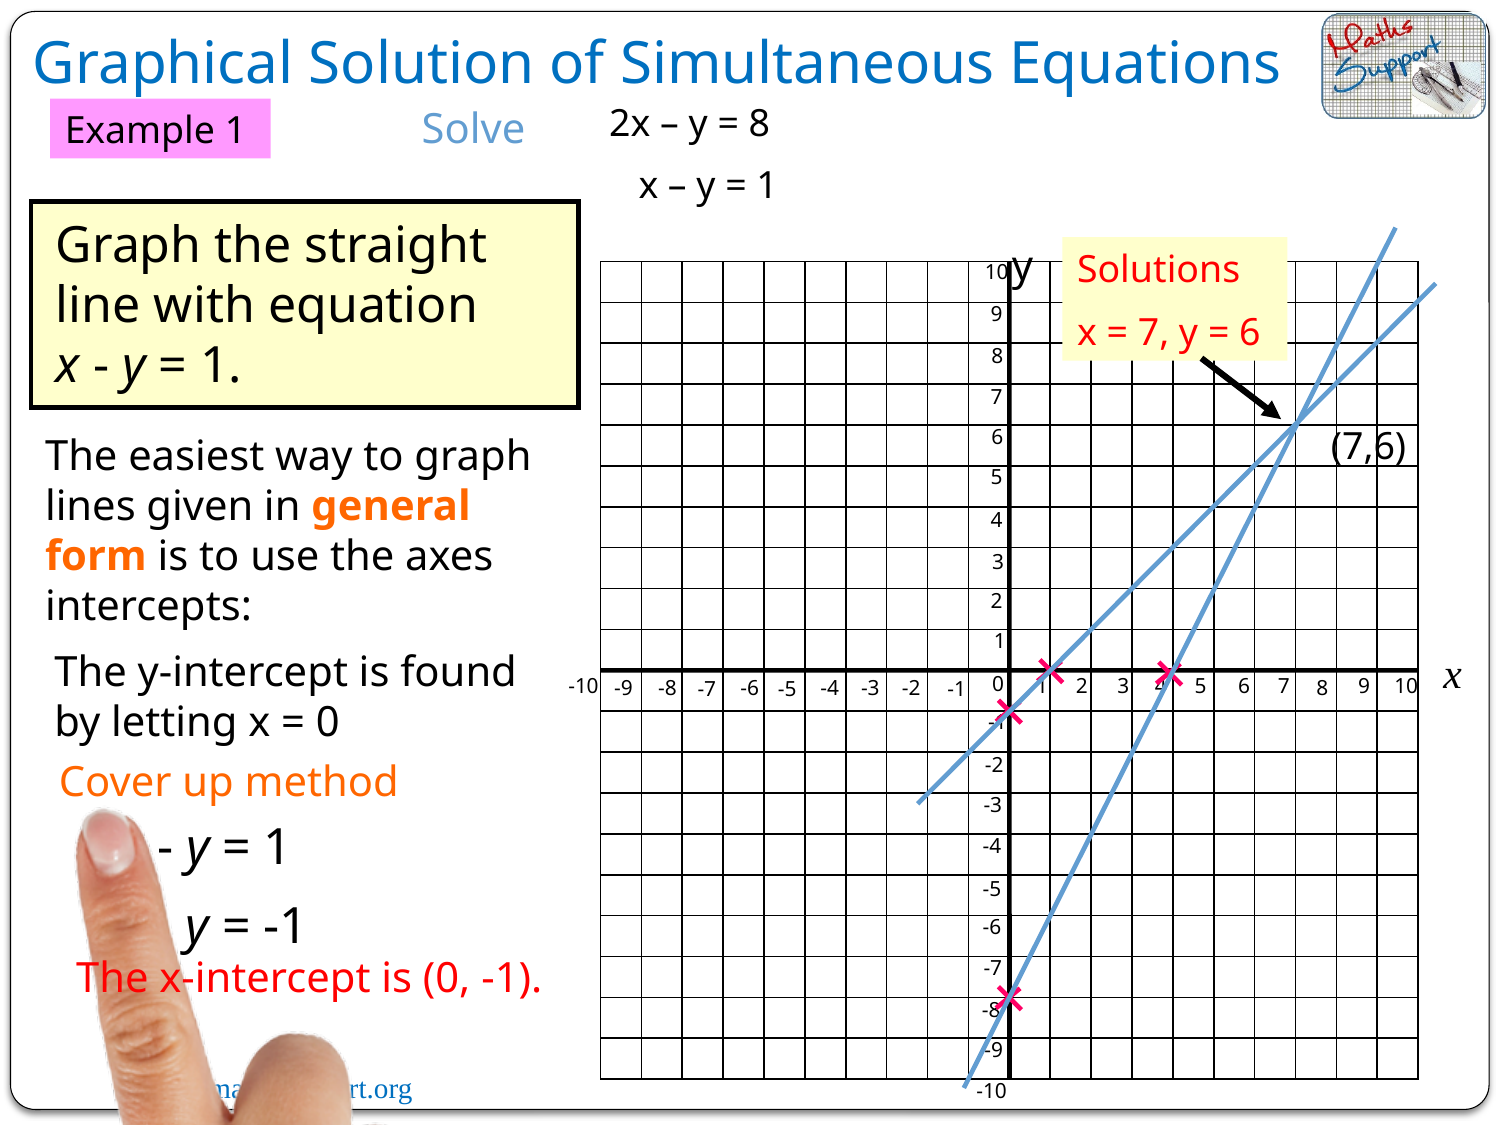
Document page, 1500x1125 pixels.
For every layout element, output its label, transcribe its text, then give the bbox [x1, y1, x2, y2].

text_box The y-intercept is found by letting x = 0 [39, 637, 547, 753]
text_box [553, 230, 1482, 1111]
text_box [1318, 14, 1483, 116]
picture [62, 800, 454, 1125]
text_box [995, 699, 1022, 724]
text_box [995, 986, 1022, 1010]
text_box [49, 91, 811, 215]
text_box Cover up method [43, 747, 414, 813]
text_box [1062, 236, 1288, 420]
picture [1321, 12, 1486, 119]
text_box The x-intercept is (0, -1). [461, 943, 547, 1009]
text_box The easiest way to graph lines given in general form is to use the axes intercepts: [30, 421, 547, 637]
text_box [1156, 661, 1182, 686]
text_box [1037, 659, 1063, 683]
text_box Graphical Solution of Simultaneous Equations [18, 17, 1320, 102]
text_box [30, 200, 579, 408]
